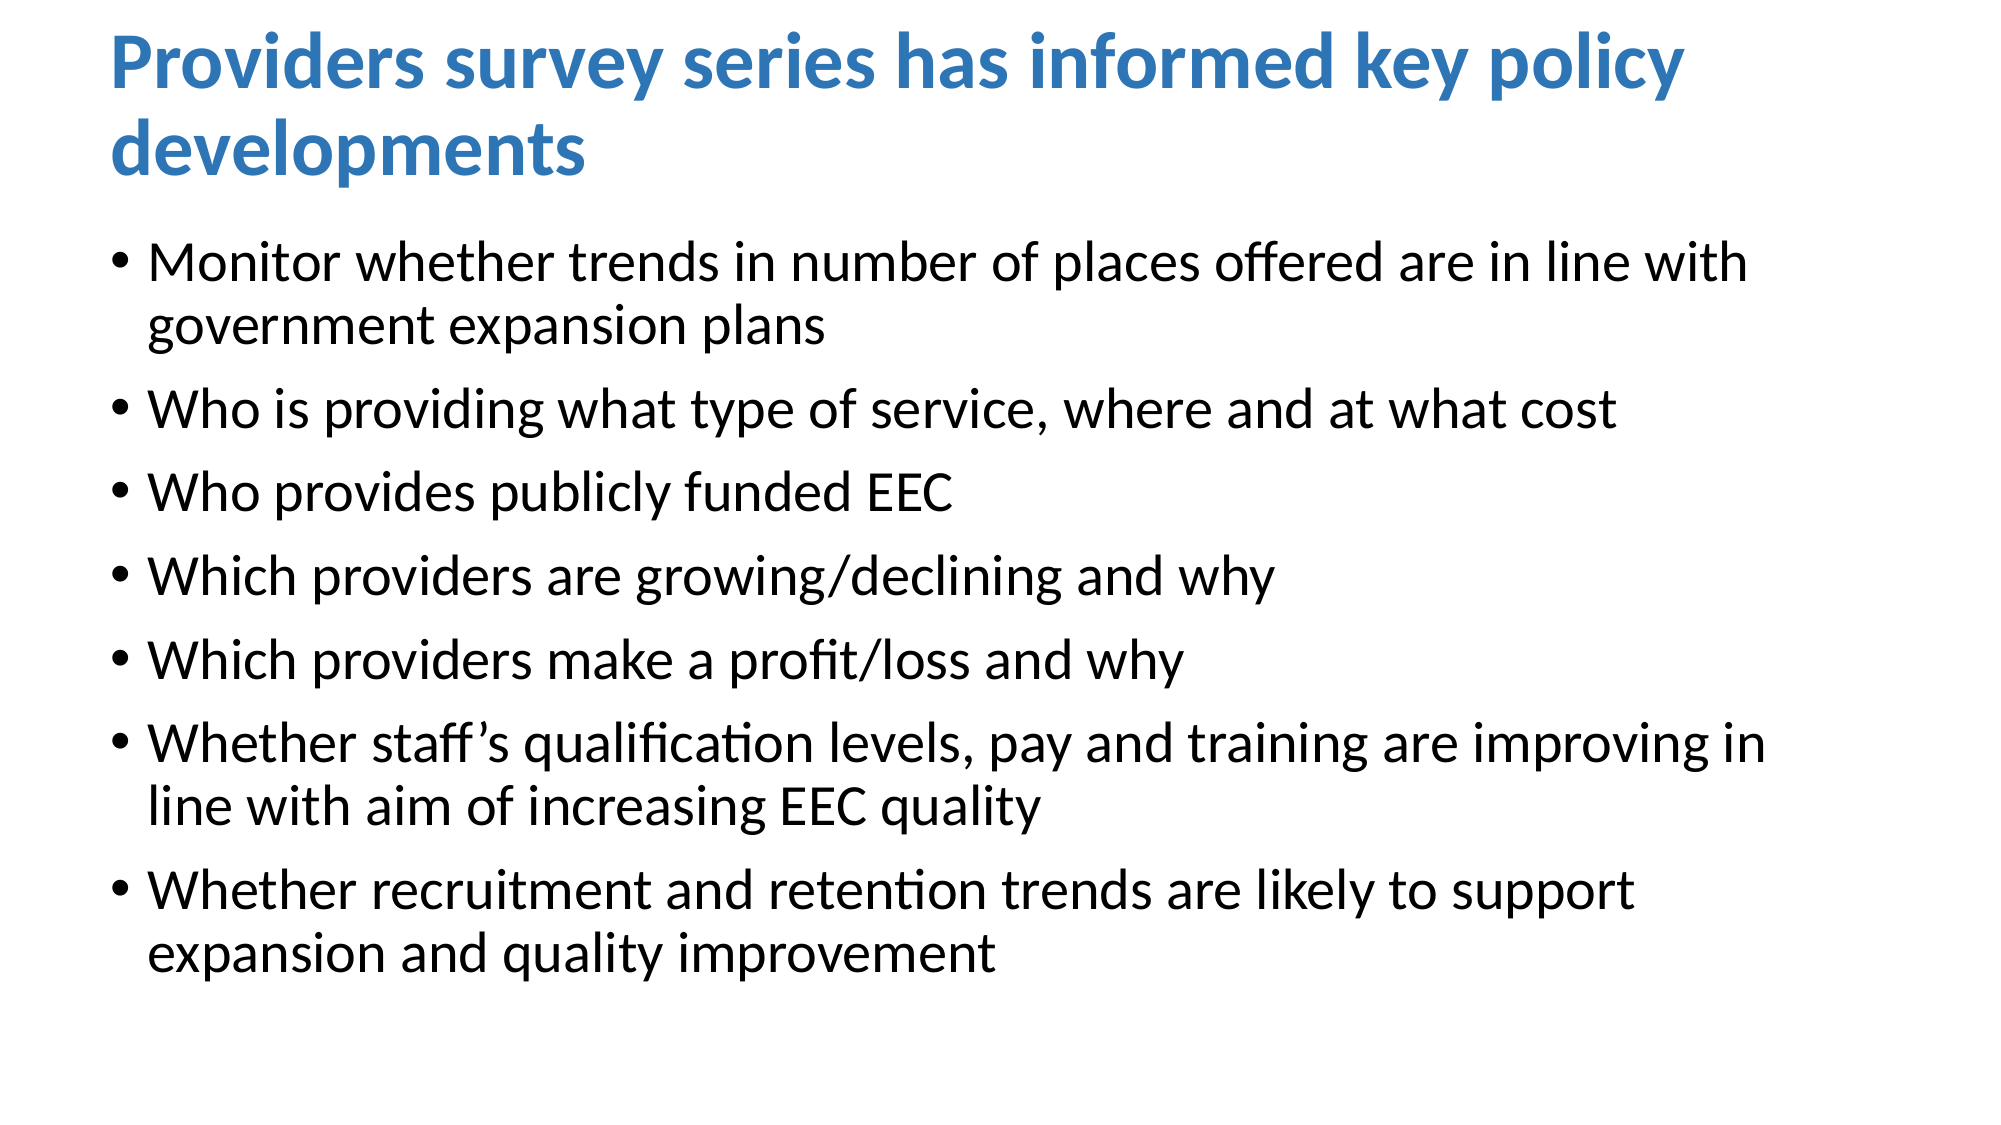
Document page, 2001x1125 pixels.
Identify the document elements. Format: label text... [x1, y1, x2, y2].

list Monitor whether trends in number of places offered are in line with government expansion plans Who is providing what type of service, where and at what cost Who provides publicly funded EEC Which providers are growing/declining and why Which providers make a profit/loss and why Whether staff’s qualification levels, pay and training are improving in line with aim of increasing EEC quality Whether recruitment and retention trends are likely to support expansion and quality improvement [95, 223, 1842, 1095]
title Providers survey series has informed key policy developments [95, 10, 1821, 201]
